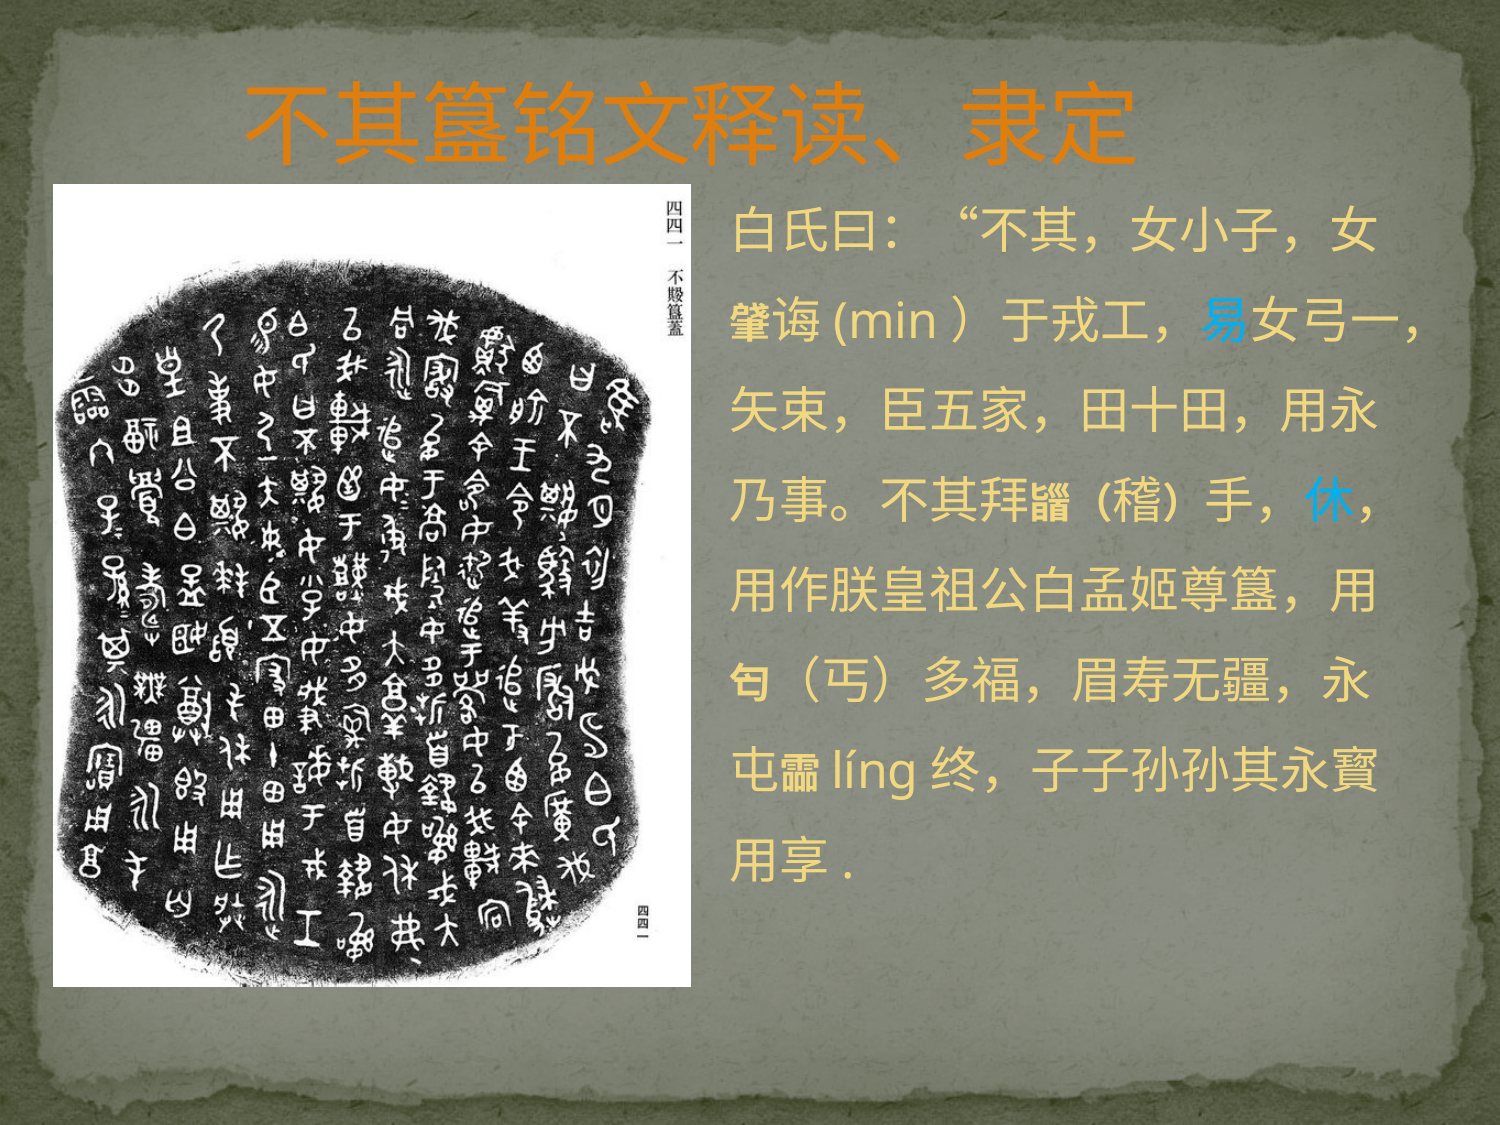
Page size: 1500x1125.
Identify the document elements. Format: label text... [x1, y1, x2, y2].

list 白氏曰：“不其，女小子，女肈诲(min）于戎工，易女弓一，矢束，臣五家，田十田，用永乃事。不其拜䭬（稽）手，休，用作朕皇祖公白孟姬尊簋，用匄（丐）多福，眉寿无疆，永屯霝líng终，子子孙孙其永寳用享. [714, 160, 1425, 1000]
title 不其簋铭文释读、隶定 [160, 48, 1222, 184]
picture [53, 184, 691, 987]
